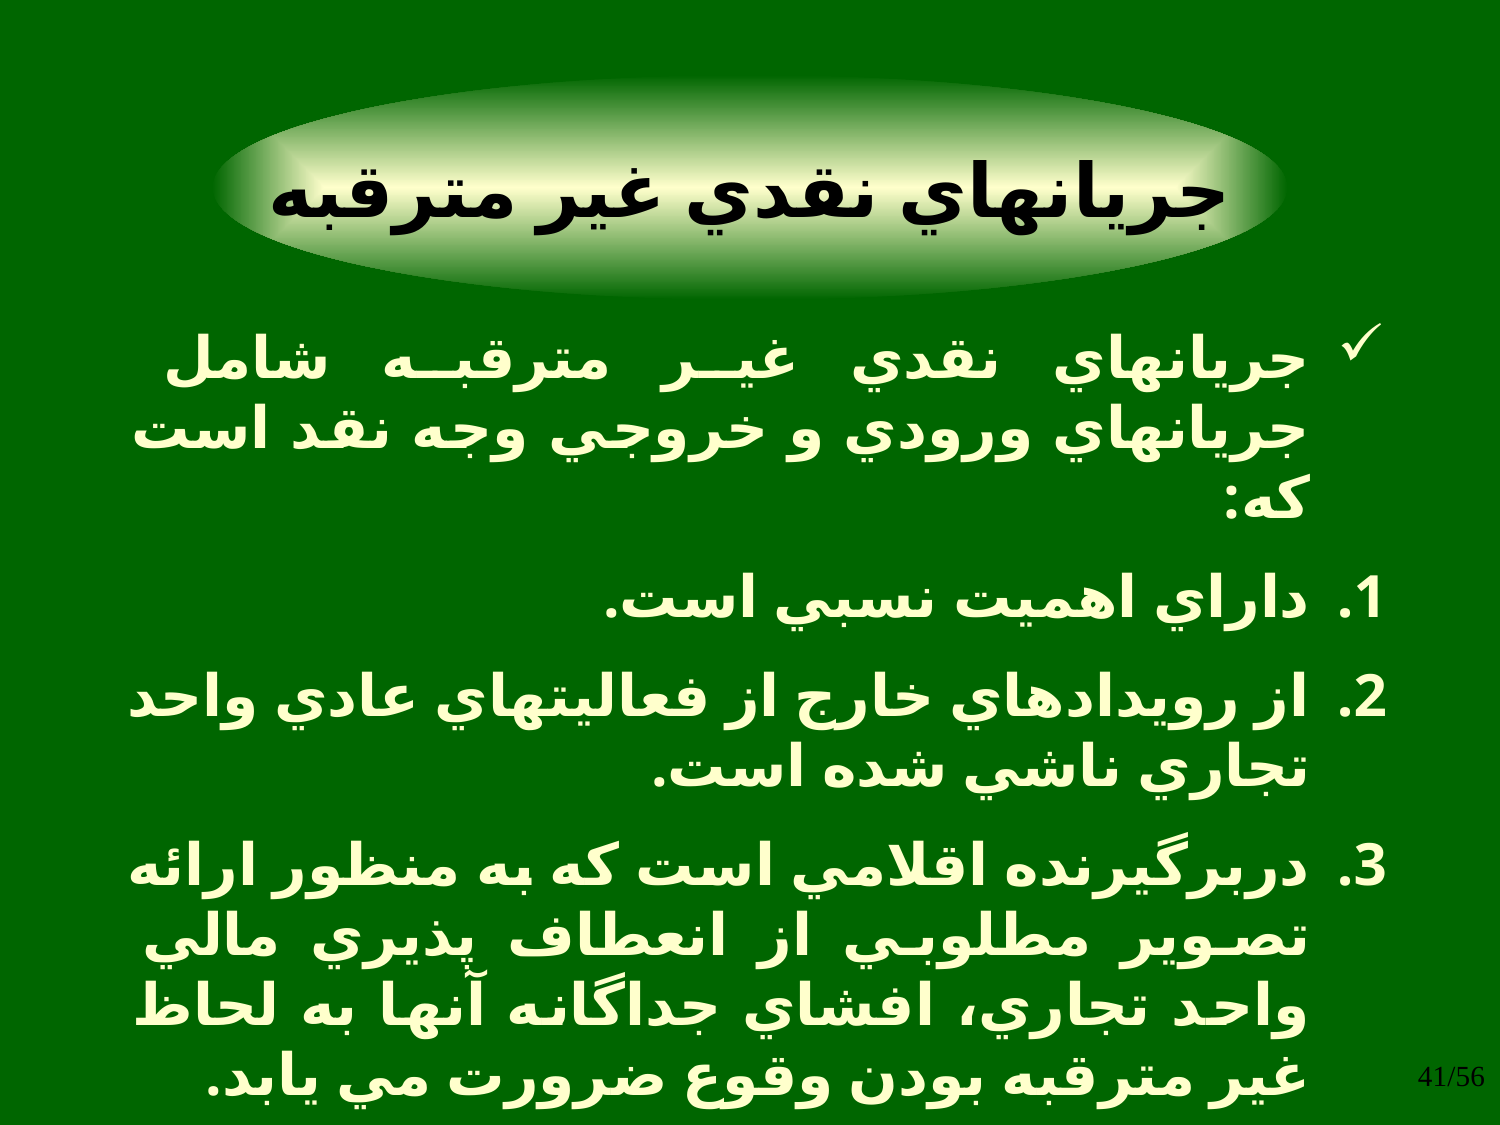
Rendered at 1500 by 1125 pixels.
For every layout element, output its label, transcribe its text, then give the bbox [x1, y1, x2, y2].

text_box جريانهاي نقدي غير مترقبه [212, 74, 1288, 300]
text_box 41/56 [1187, 1049, 1500, 1125]
text_box جريانهاي نقدي غير مترقبه شامل جريانهاي ورودي و خروجي وجه نقد است که: داراي اهميت نسبي است. از رويدادهاي خارج از فعاليتهاي عادي واحد تجاري ناشي شده است. دربرگيرنده اقلامي است که به منظور ارائه تصوير مطلوبي از انعطاف پذيري مالي واحد تجاري، افشاي جداگانه آنها به لحاظ غير مترقبه بودن وقوع ضرورت مي يابد. [112, 312, 1400, 1115]
